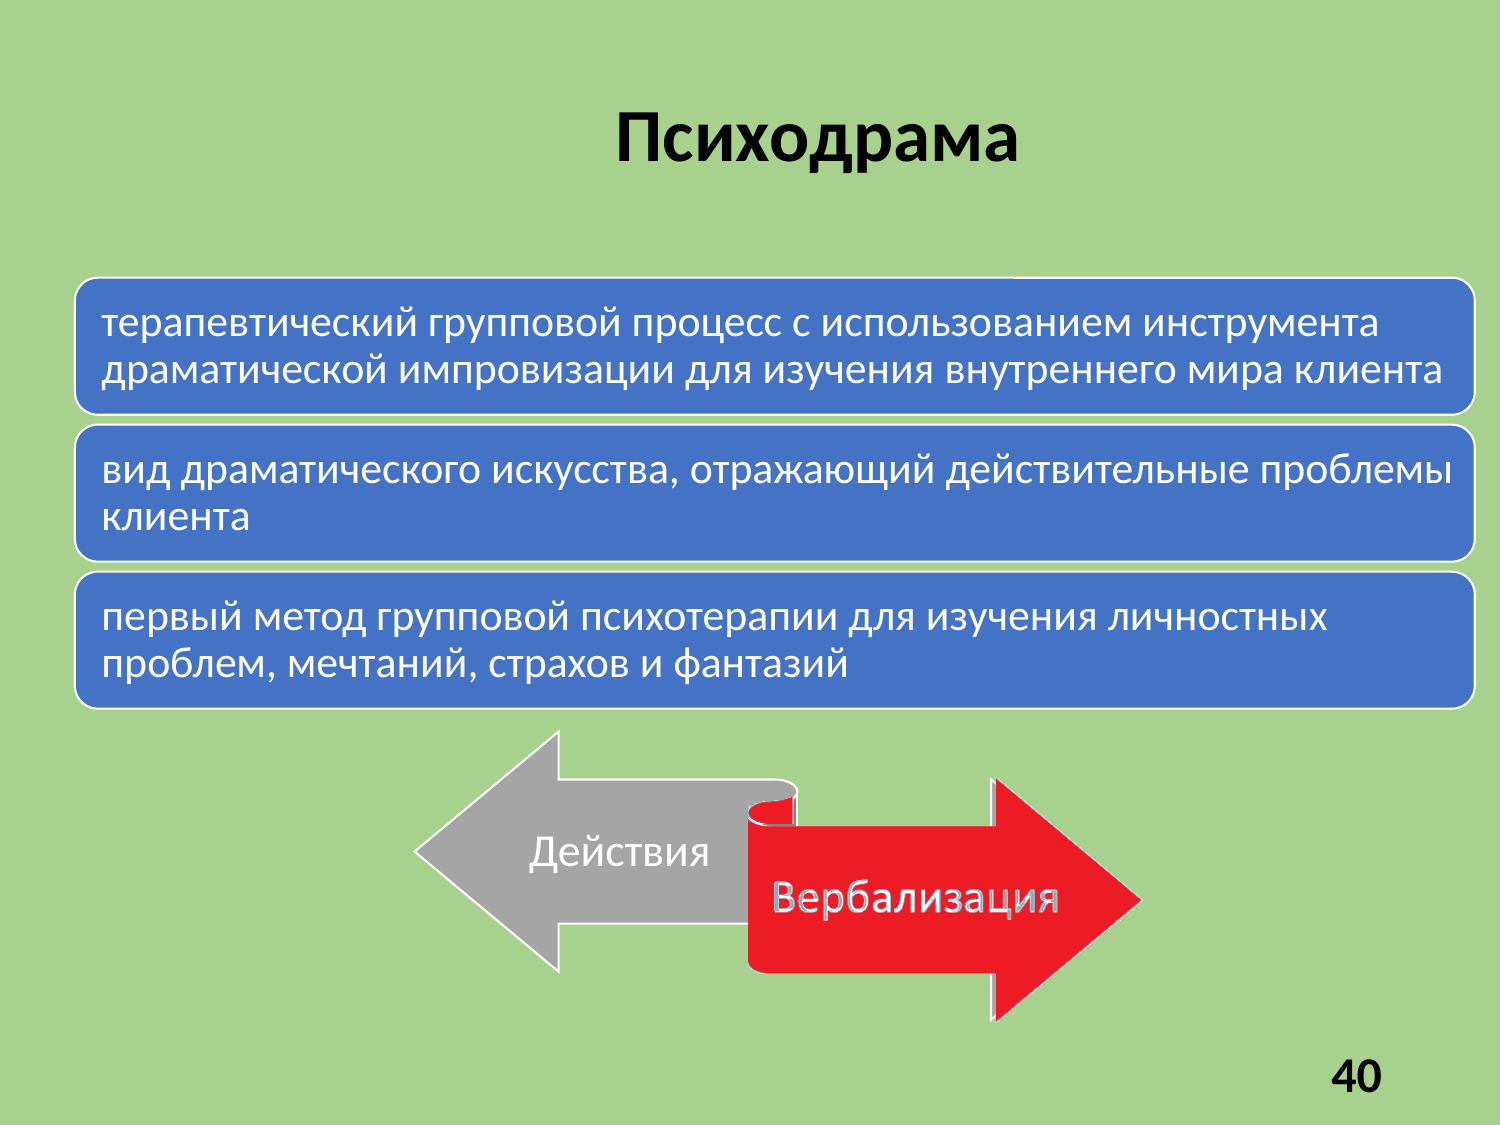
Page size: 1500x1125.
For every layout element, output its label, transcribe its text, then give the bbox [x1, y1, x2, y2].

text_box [382, 731, 1168, 1032]
slide_number 40 [1059, 1042, 1397, 1103]
text_box Психодрама [206, 65, 1448, 197]
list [74, 198, 1475, 789]
